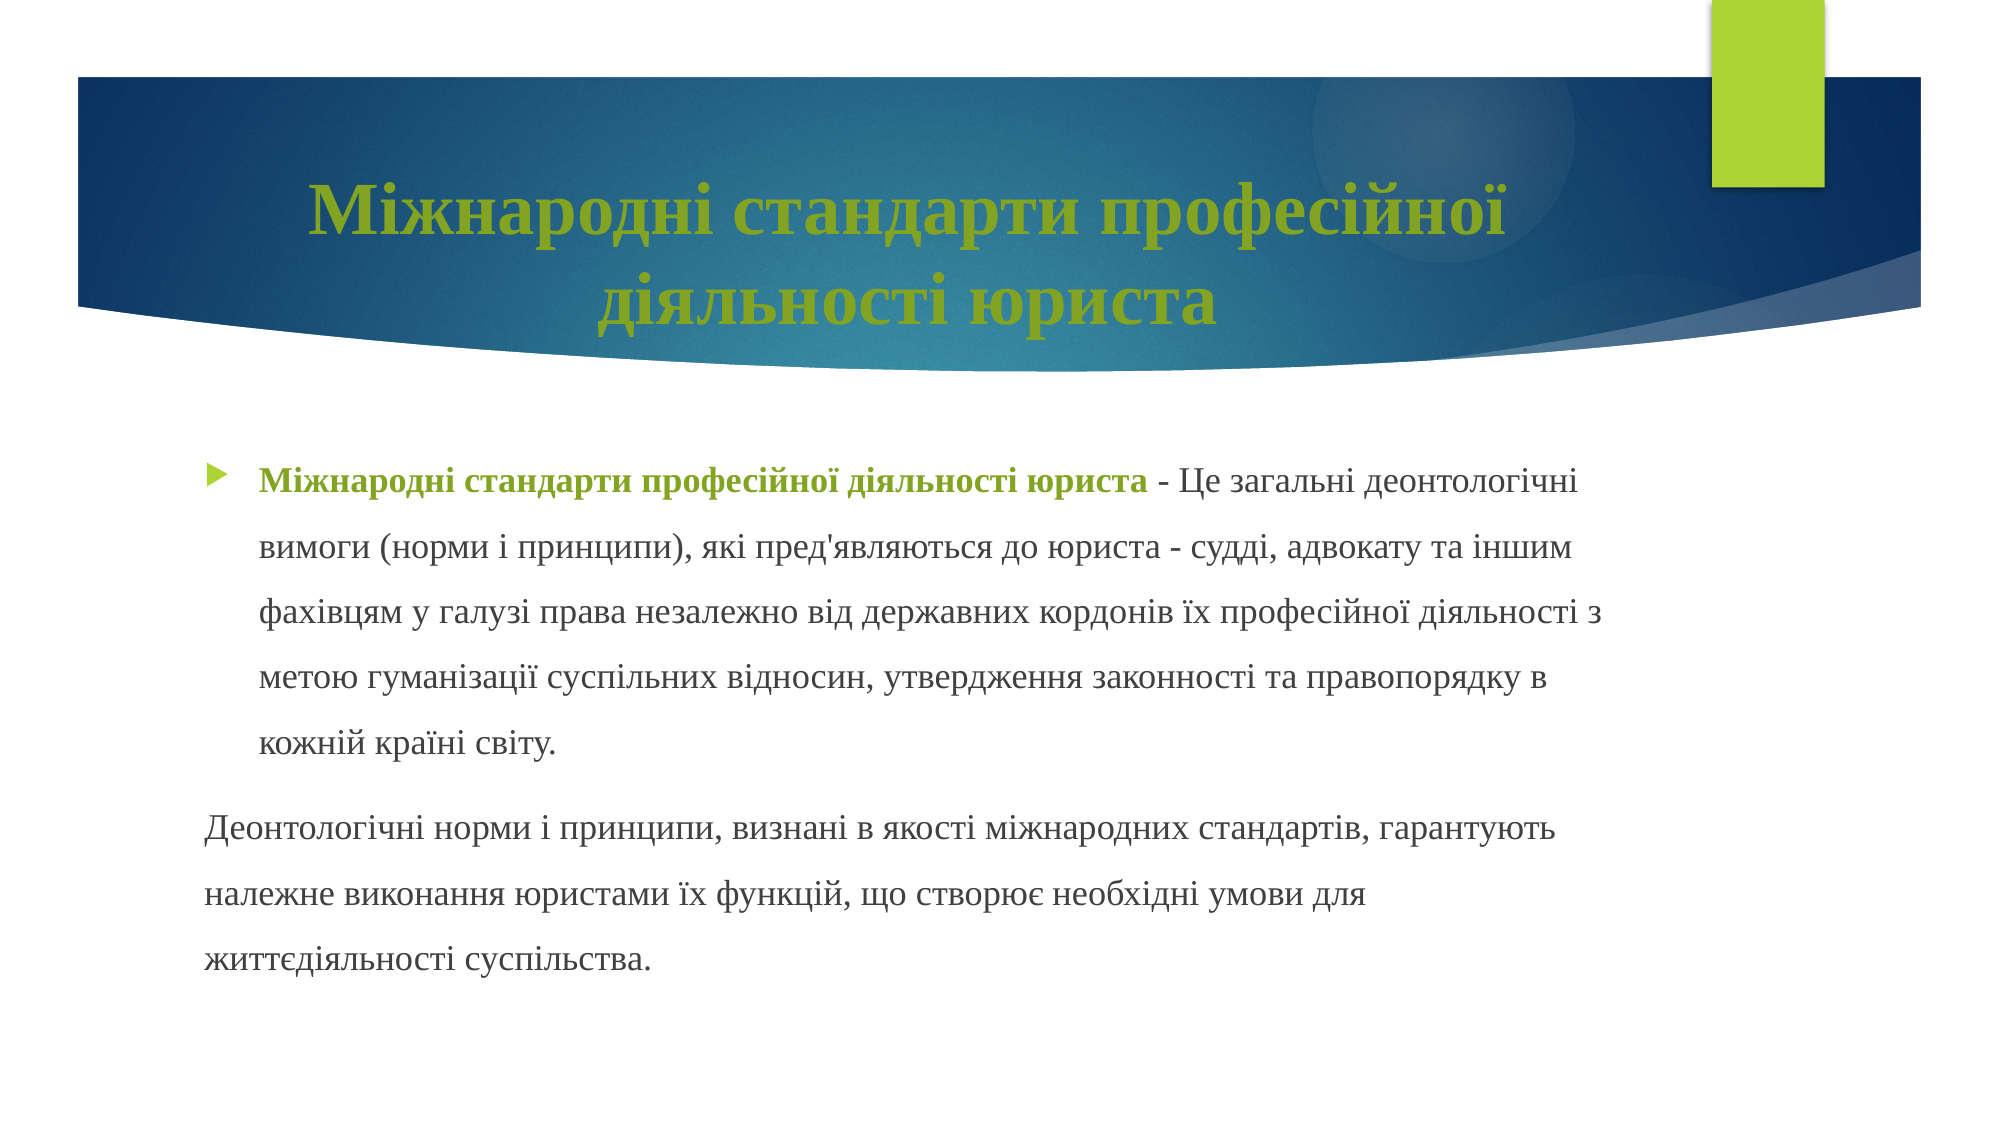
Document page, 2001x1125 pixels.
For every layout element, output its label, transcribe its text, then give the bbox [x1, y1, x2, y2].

title Міжнародні стандарти професійної діяльності юриста [189, 236, 1627, 353]
list Міжнародні стандарти професійної діяльності юриста - Це загальні деонтологічні вимоги (норми і принципи), які пред'являються до юриста - судді, адвокату та іншим фахівцям у галузі права незалежно від державних кордонів їх професійної діяльності з метою гуманізації суспільних відносин, утвердження законності та правопорядку в кожній країні світу. Деонтологічні норми і принципи, визнані в якості міжнародних стандартів, гарантують належне виконання юристами їх функцій, що створює необхідні умови для життєдіяльності суспільства. [189, 427, 1627, 988]
